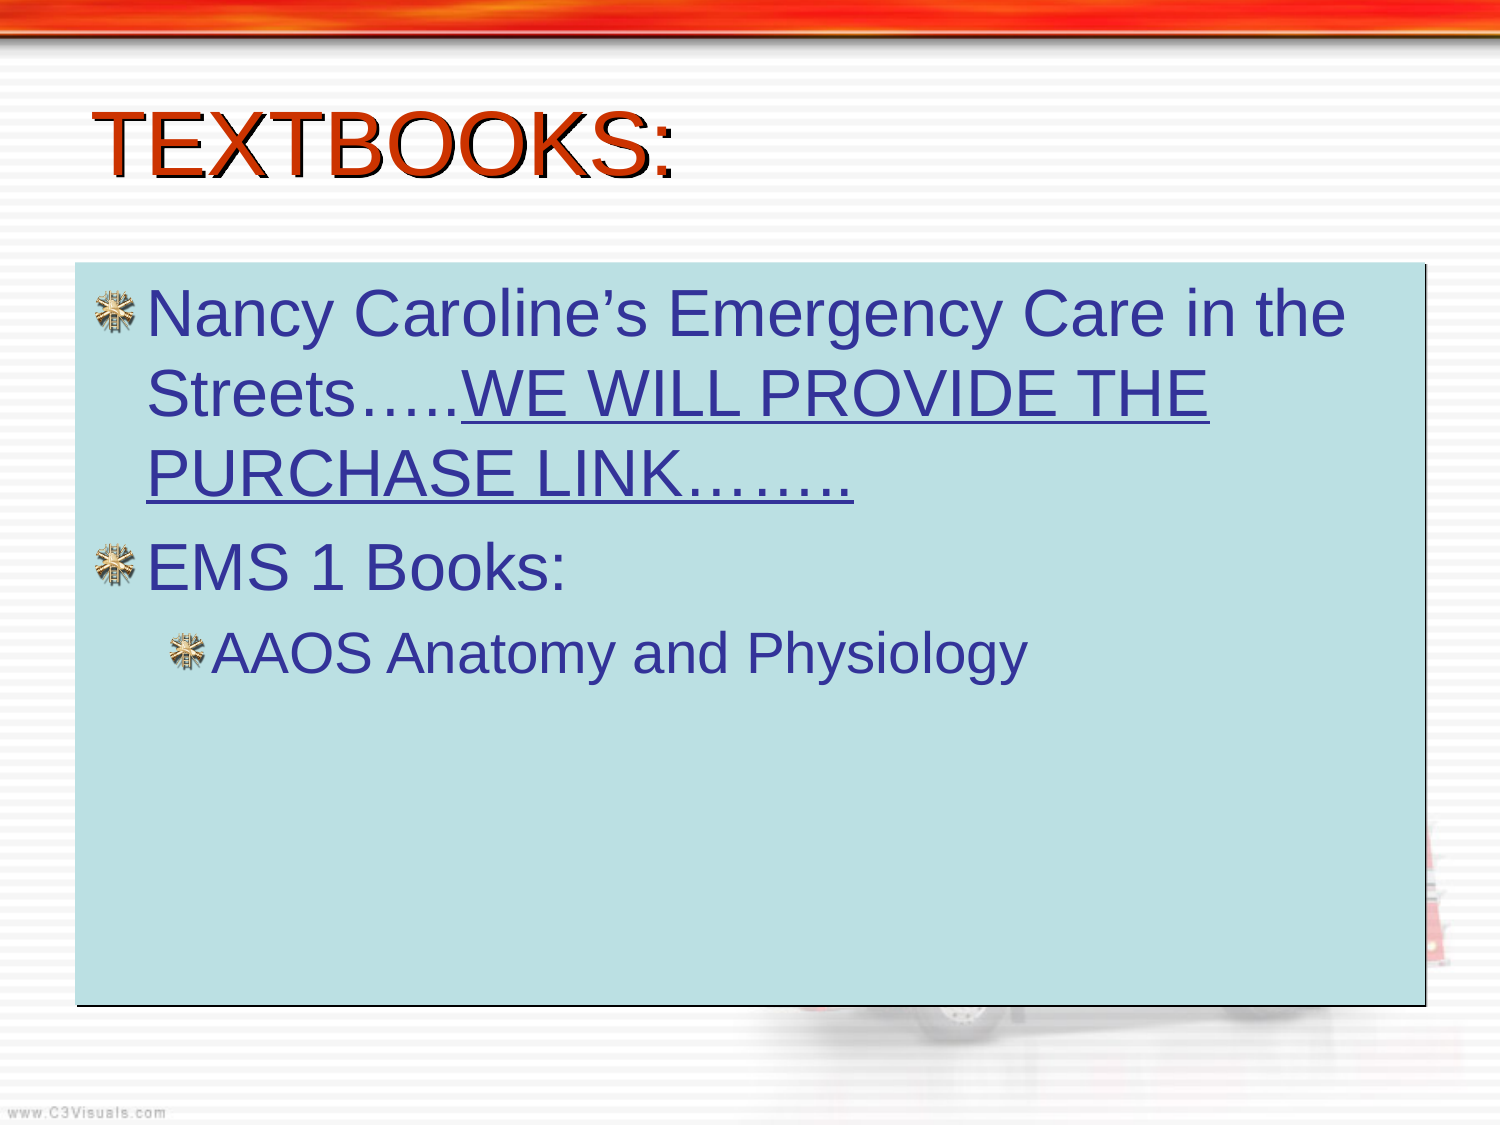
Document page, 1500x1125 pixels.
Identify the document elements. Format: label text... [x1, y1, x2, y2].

picture [0, 0, 1500, 1125]
title TEXTBOOKS: [75, 45, 1425, 233]
list Nancy Caroline’s Emergency Care in the Streets…..WE WILL PROVIDE THE PURCHASE LINK…….. EMS 1 Books: AAOS Anatomy and Physiology [75, 262, 1425, 1005]
